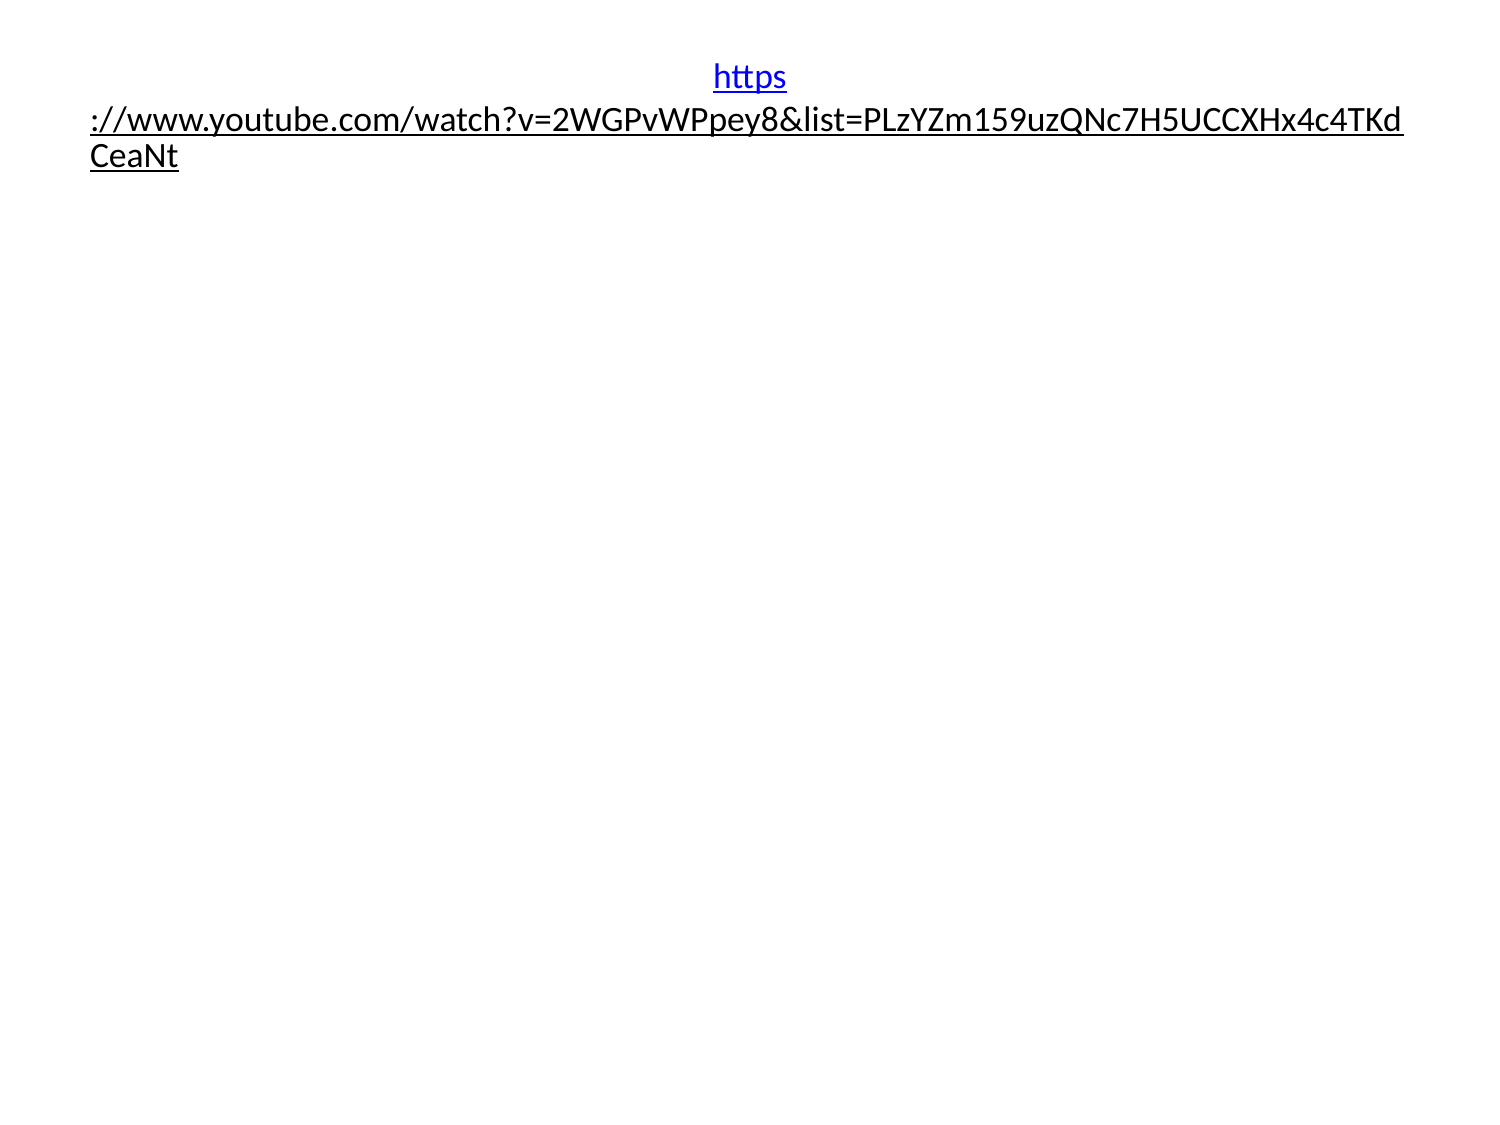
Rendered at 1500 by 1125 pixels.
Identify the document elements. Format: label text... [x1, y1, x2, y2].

title https://www.youtube.com/watch?v=2WGPvWPpey8&list=PLzYZm159uzQNc7H5UCCXHx4c4TKdCeaNt [75, 45, 1425, 233]
